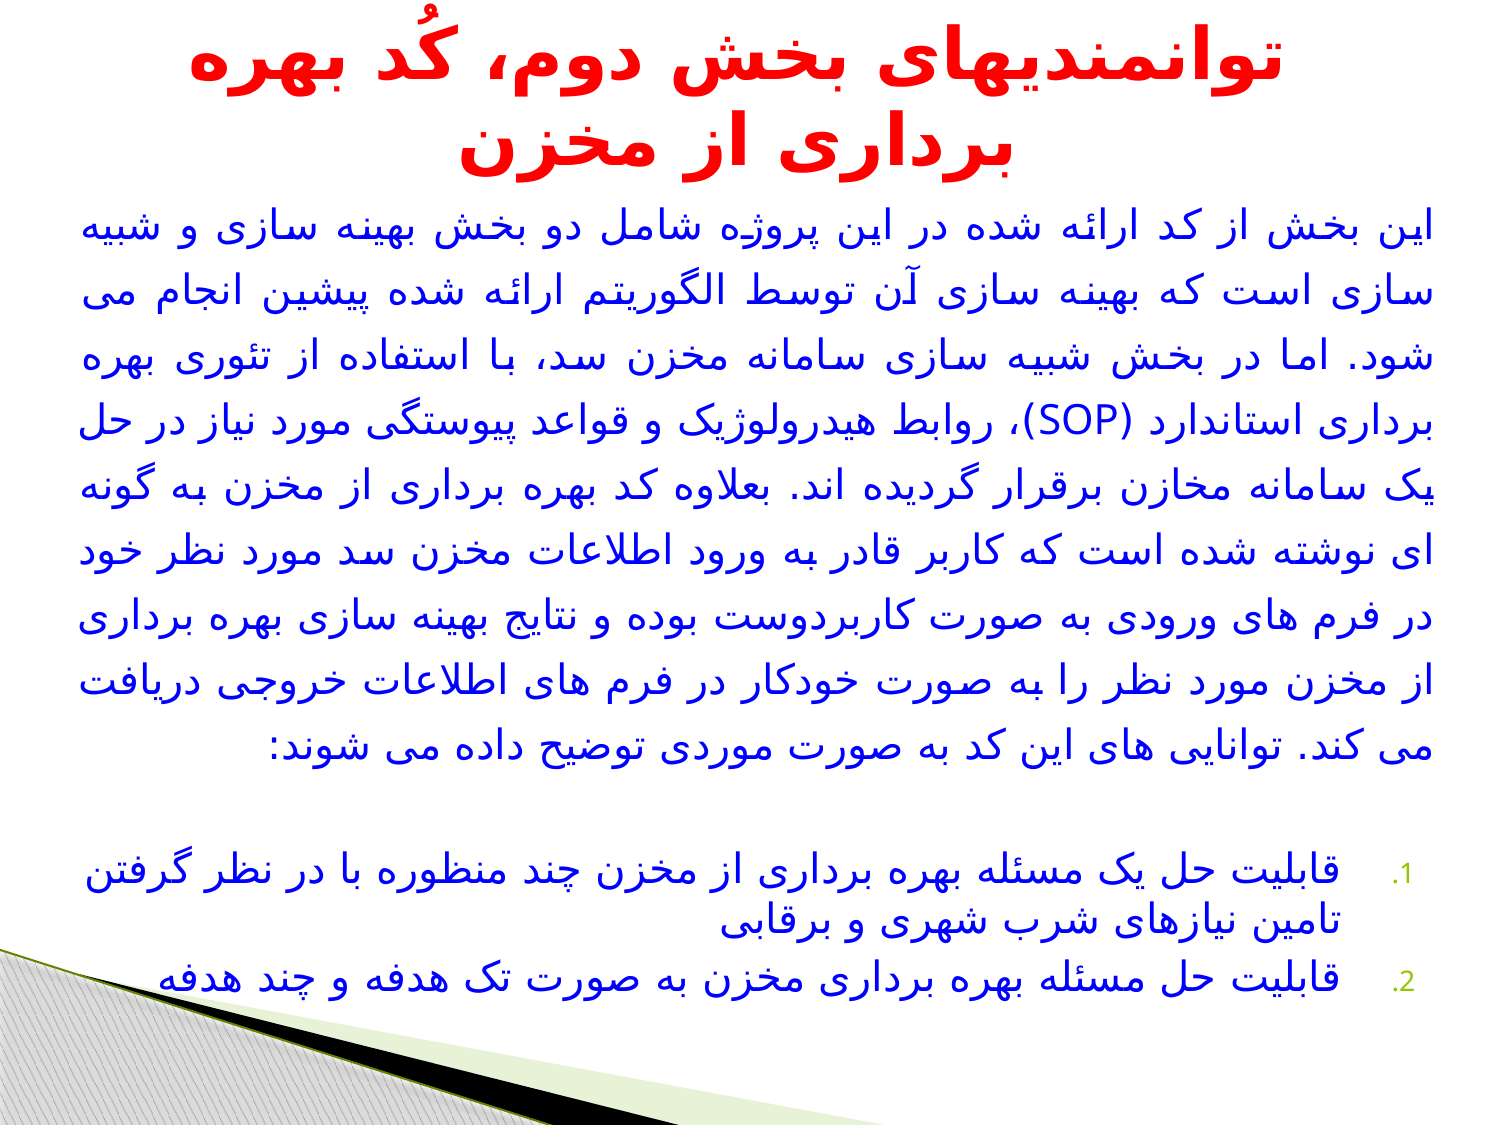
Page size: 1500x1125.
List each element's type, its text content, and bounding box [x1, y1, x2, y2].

list این بخش از کد ارائه شده در این پروژه شامل دو بخش بهینه سازی و شبیه سازی است که بهینه سازی آن توسط الگوریتم ارائه شده پیشین انجام می شود. اما در بخش شبیه سازی سامانه مخزن سد، با استفاده از تئوری بهره برداری استاندارد (SOP)، روابط هیدرولوژیک و قواعد پیوستگی مورد نیاز در حل یک سامانه مخازن برقرار گردیده اند. بعلاوه کد بهره برداری از مخزن به گونه ای نوشته شده است که کاربر قادر به ورود اطلاعات مخزن سد مورد نظر خود در فرم های ورودی به صورت کاربردوست بوده و نتایج بهینه سازی بهره برداری از مخزن مورد نظر را به صورت خودکار در فرم های اطلاعات خروجی دریافت می کند. توانایی های این کد به صورت موردی توضیح داده می شوند: قابلیت حل یک مسئله بهره برداری از مخزن چند منظوره با در نظر گرفتن تامین نیازهای شرب شهری و برقابی قابلیت حل مسئله بهره برداری مخزن به صورت تک هدفه و چند هدفه [62, 174, 1450, 1057]
title توانمندیهای بخش دوم، کُد بهره برداری از مخزن [62, 0, 1413, 174]
